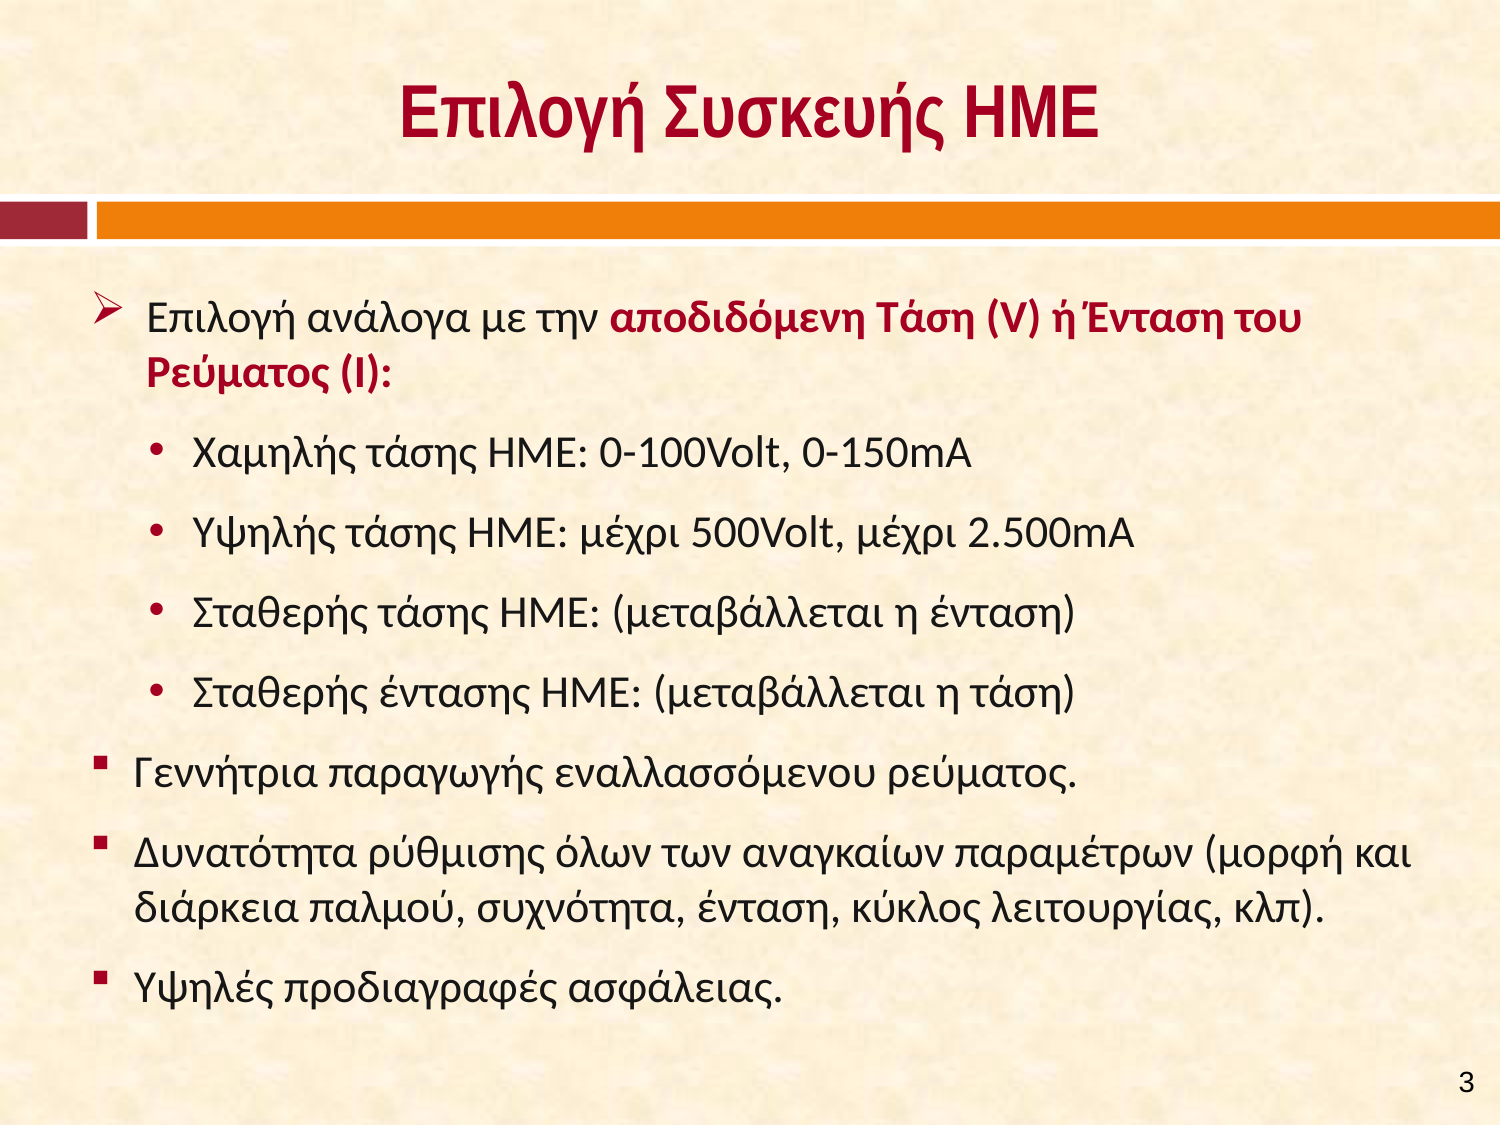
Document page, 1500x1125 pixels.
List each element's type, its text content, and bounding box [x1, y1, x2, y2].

list Επιλογή ανάλογα με την αποδιδόμενη Τάση (V) ή Ένταση του Ρεύματος (I): Χαμηλής τάσης ΗΜΕ: 0-100Volt, 0-150mA Υψηλής τάσης ΗΜΕ: μέχρι 500Volt, μέχρι 2.500mA Σταθερής τάσης ΗΜΕ: (μεταβάλλεται η ένταση) Σταθερής έντασης ΗΜΕ: (μεταβάλλεται η τάση) Γεννήτρια παραγωγής εναλλασσόμενου ρεύματος. Δυνατότητα ρύθμισης όλων των αναγκαίων παραμέτρων (μορφή και διάρκεια παλμού, συχνότητα, ένταση, κύκλος λειτουργίας, κλπ). Υψηλές προδιαγραφές ασφάλειας. [74, 279, 1459, 1059]
picture [0, 247, 1500, 1125]
picture [0, 0, 1500, 194]
title Επιλογή Συσκευής ΗΜΕ [74, 30, 1426, 185]
slide_number 2 [1139, 1027, 1491, 1107]
